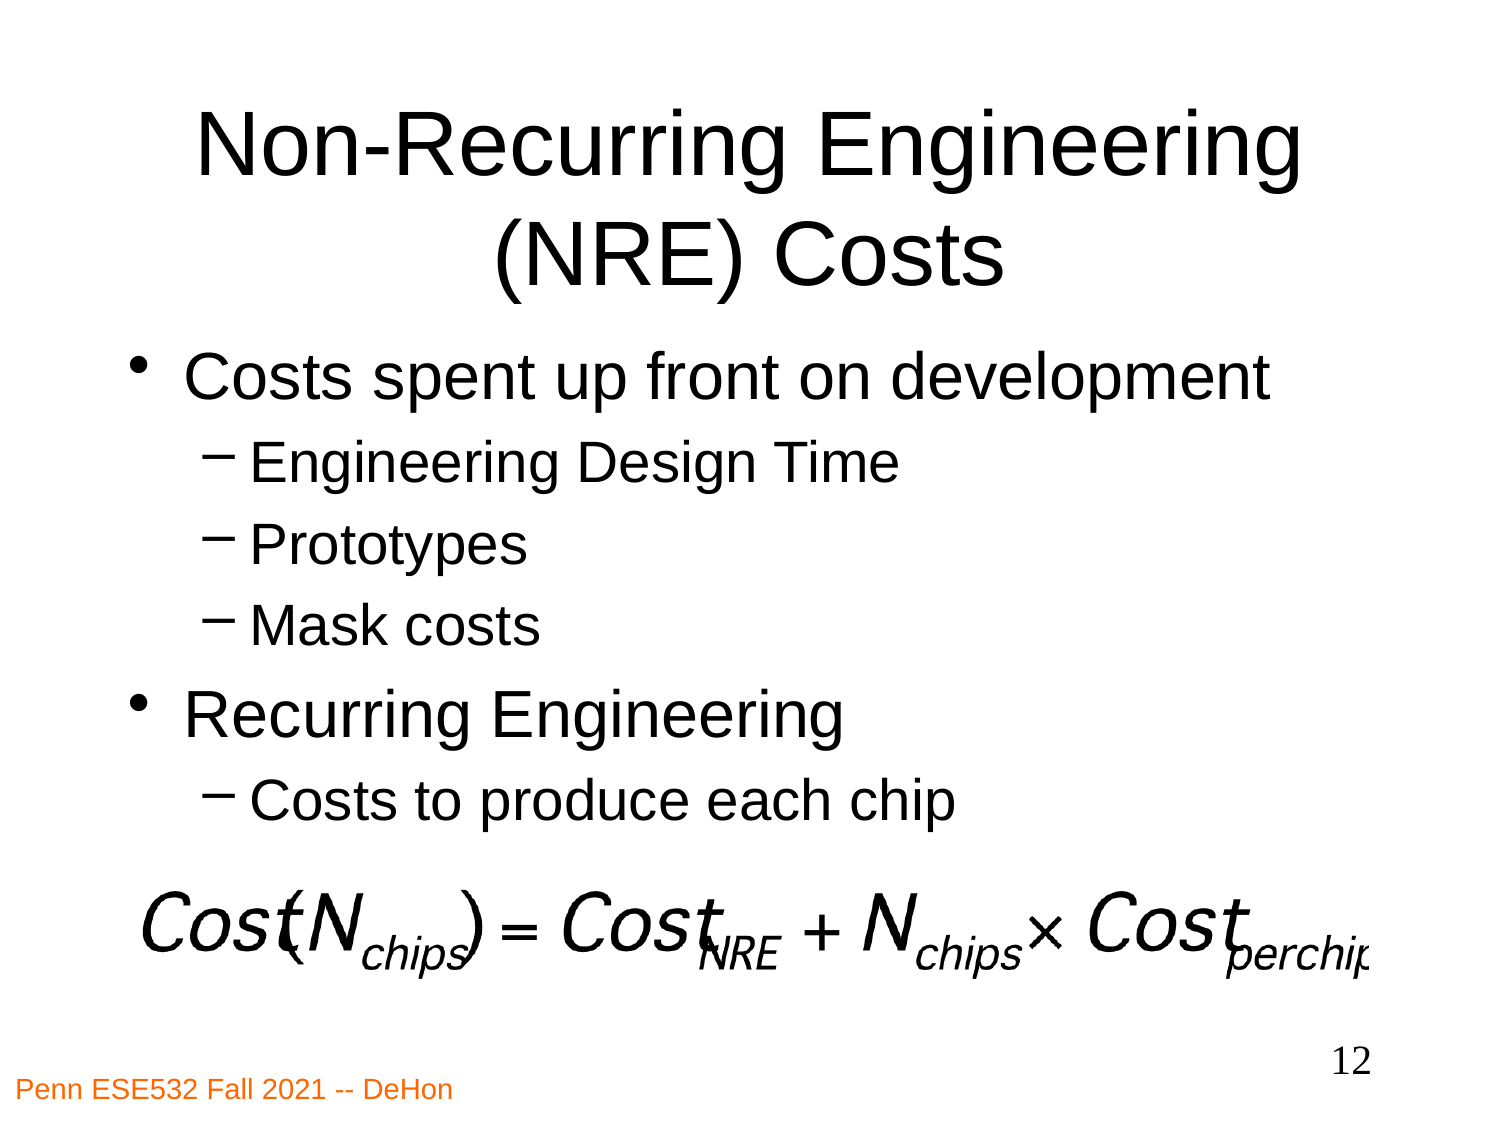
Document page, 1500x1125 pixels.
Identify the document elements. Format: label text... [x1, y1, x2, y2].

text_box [124, 887, 1369, 988]
list Costs spent up front on development Engineering Design Time Prototypes Mask costs Recurring Engineering Costs to produce each chip [112, 324, 1388, 1001]
slide_number Penn ESE532 Fall 2021 -- DeHon [0, 1062, 688, 1125]
slide_number 12 [1074, 1024, 1388, 1101]
title Non-Recurring Engineering (NRE) Costs [112, 99, 1388, 288]
